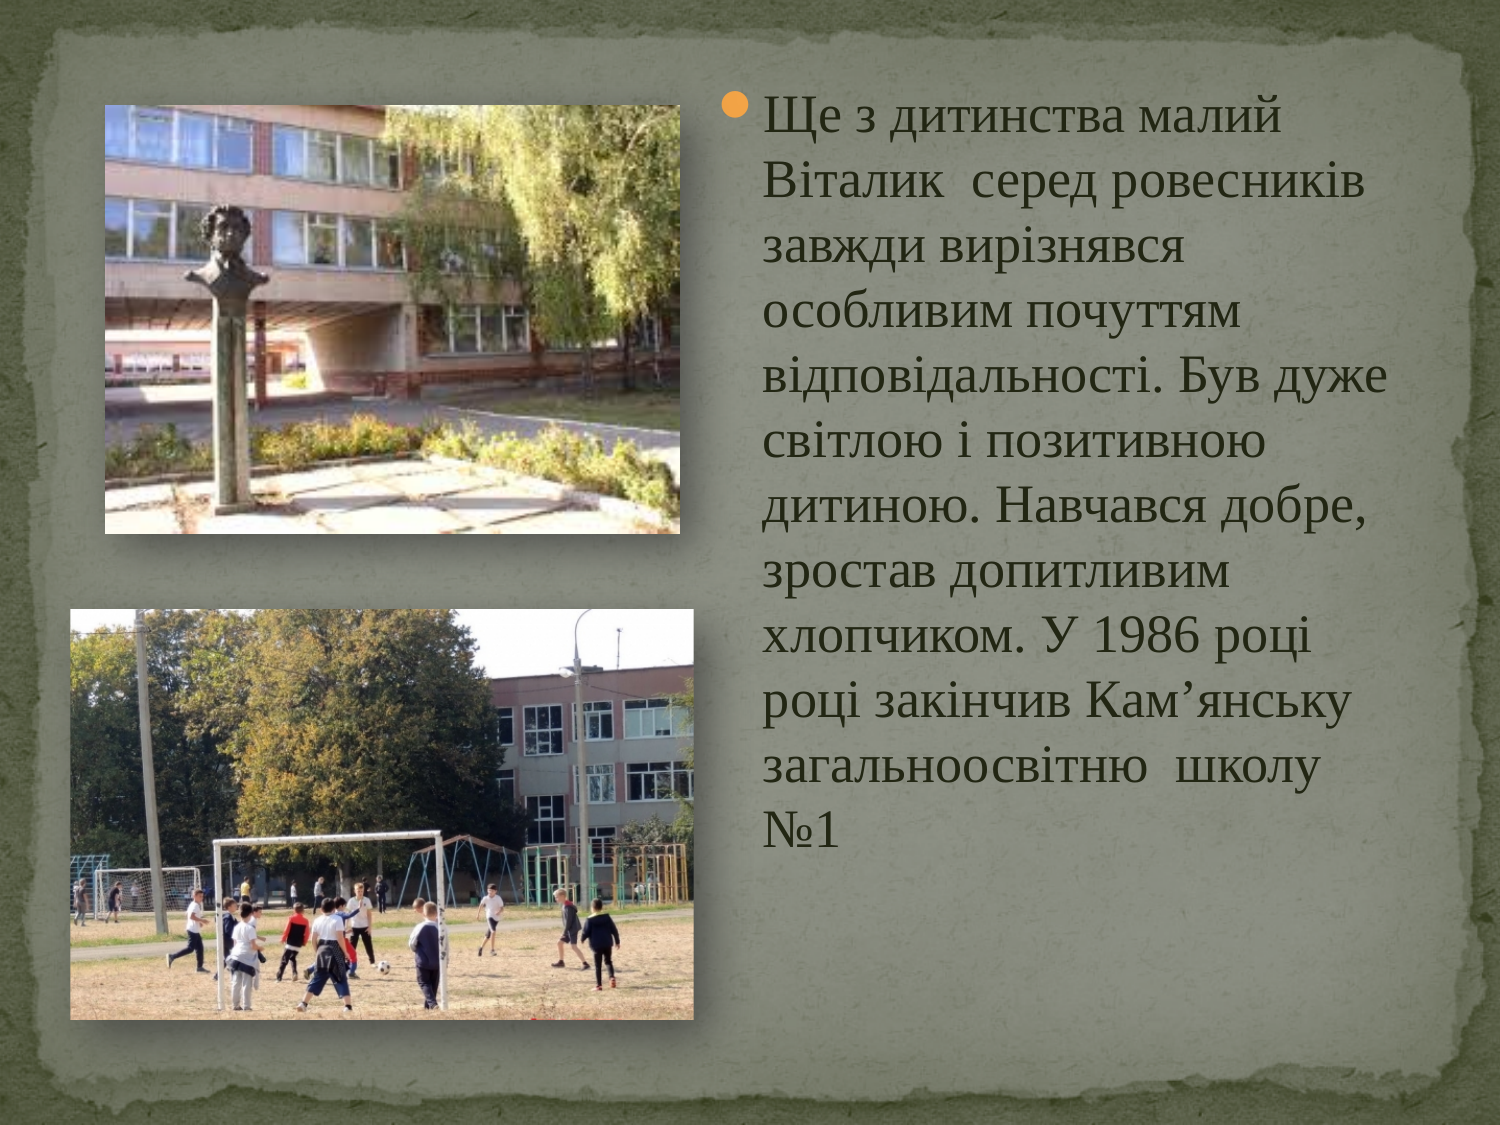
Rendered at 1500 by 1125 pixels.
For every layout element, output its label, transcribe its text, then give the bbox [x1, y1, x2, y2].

picture [105, 105, 680, 534]
picture [70, 609, 694, 1020]
list Ще з дитинства малий Віталик серед ровесників завжди вирізнявся особливим почуттям відповідальності. Був дуже світлою і позитивною дитиною. Навчався добре, зростав допитливим хлопчиком. У 1986 році році закінчив Кам’янську загальноосвітню школу №1 [703, 70, 1425, 1000]
